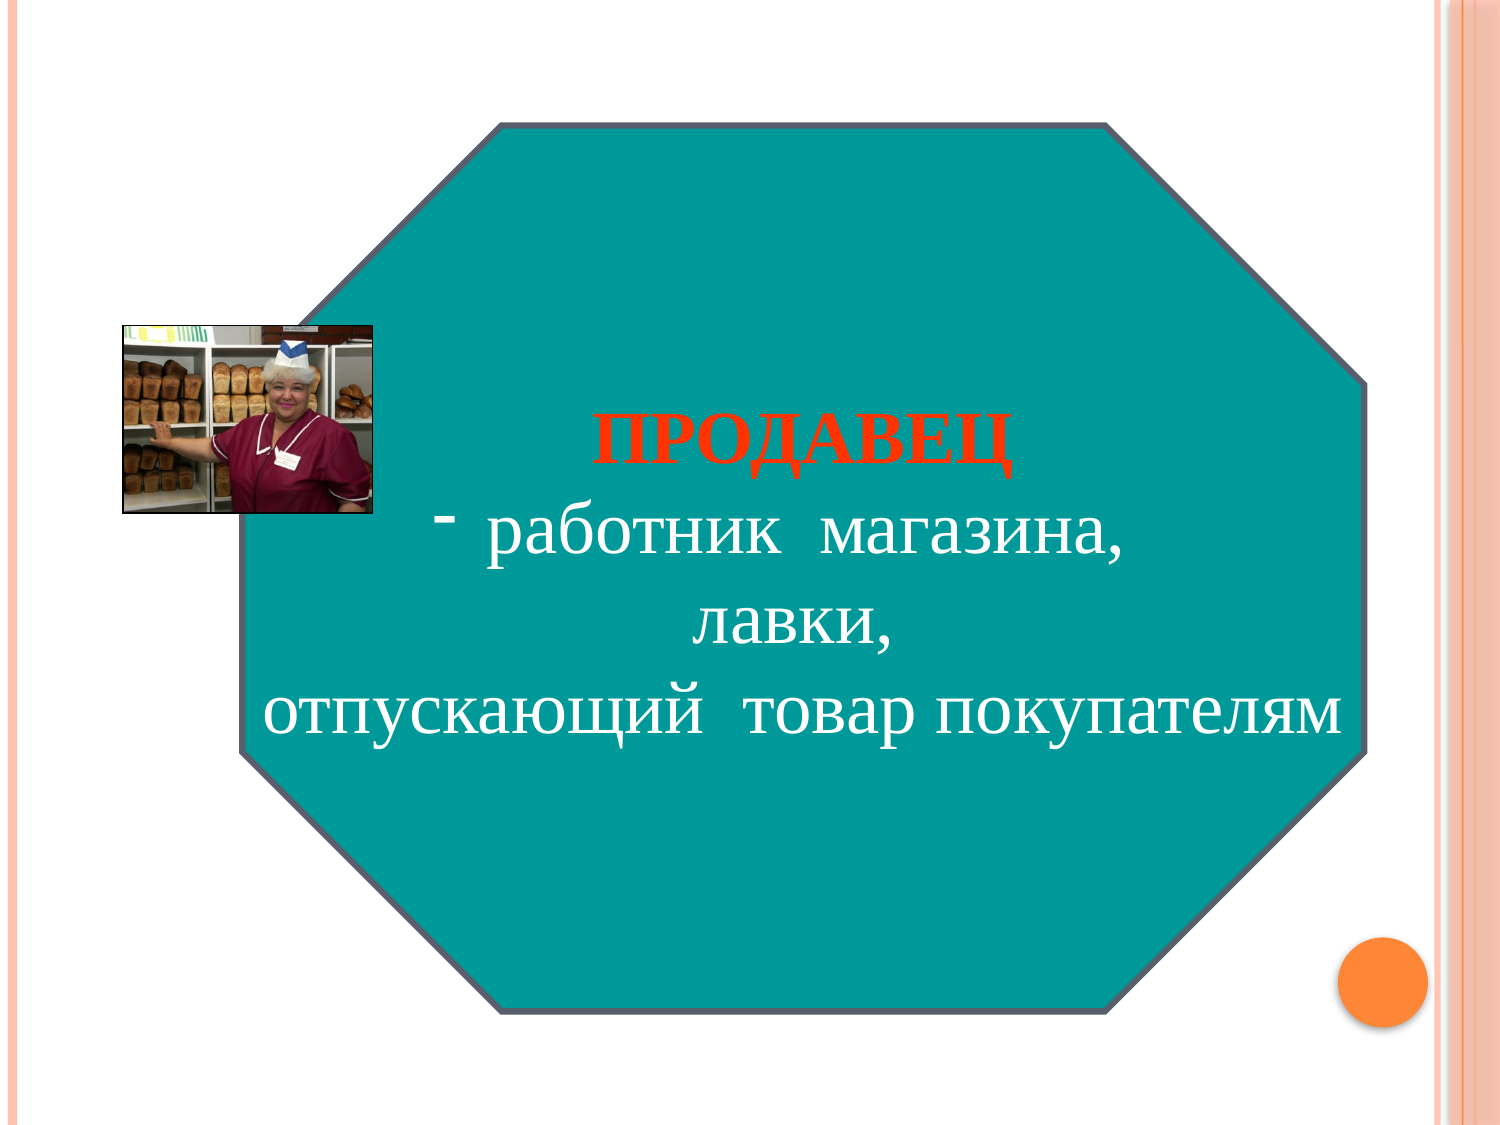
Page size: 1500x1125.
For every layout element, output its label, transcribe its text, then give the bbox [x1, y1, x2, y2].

text_box ПРОДАВЕЦ работник магазина, лавки, отпускающий товар покупателям [242, 125, 1365, 1012]
picture [123, 325, 373, 513]
